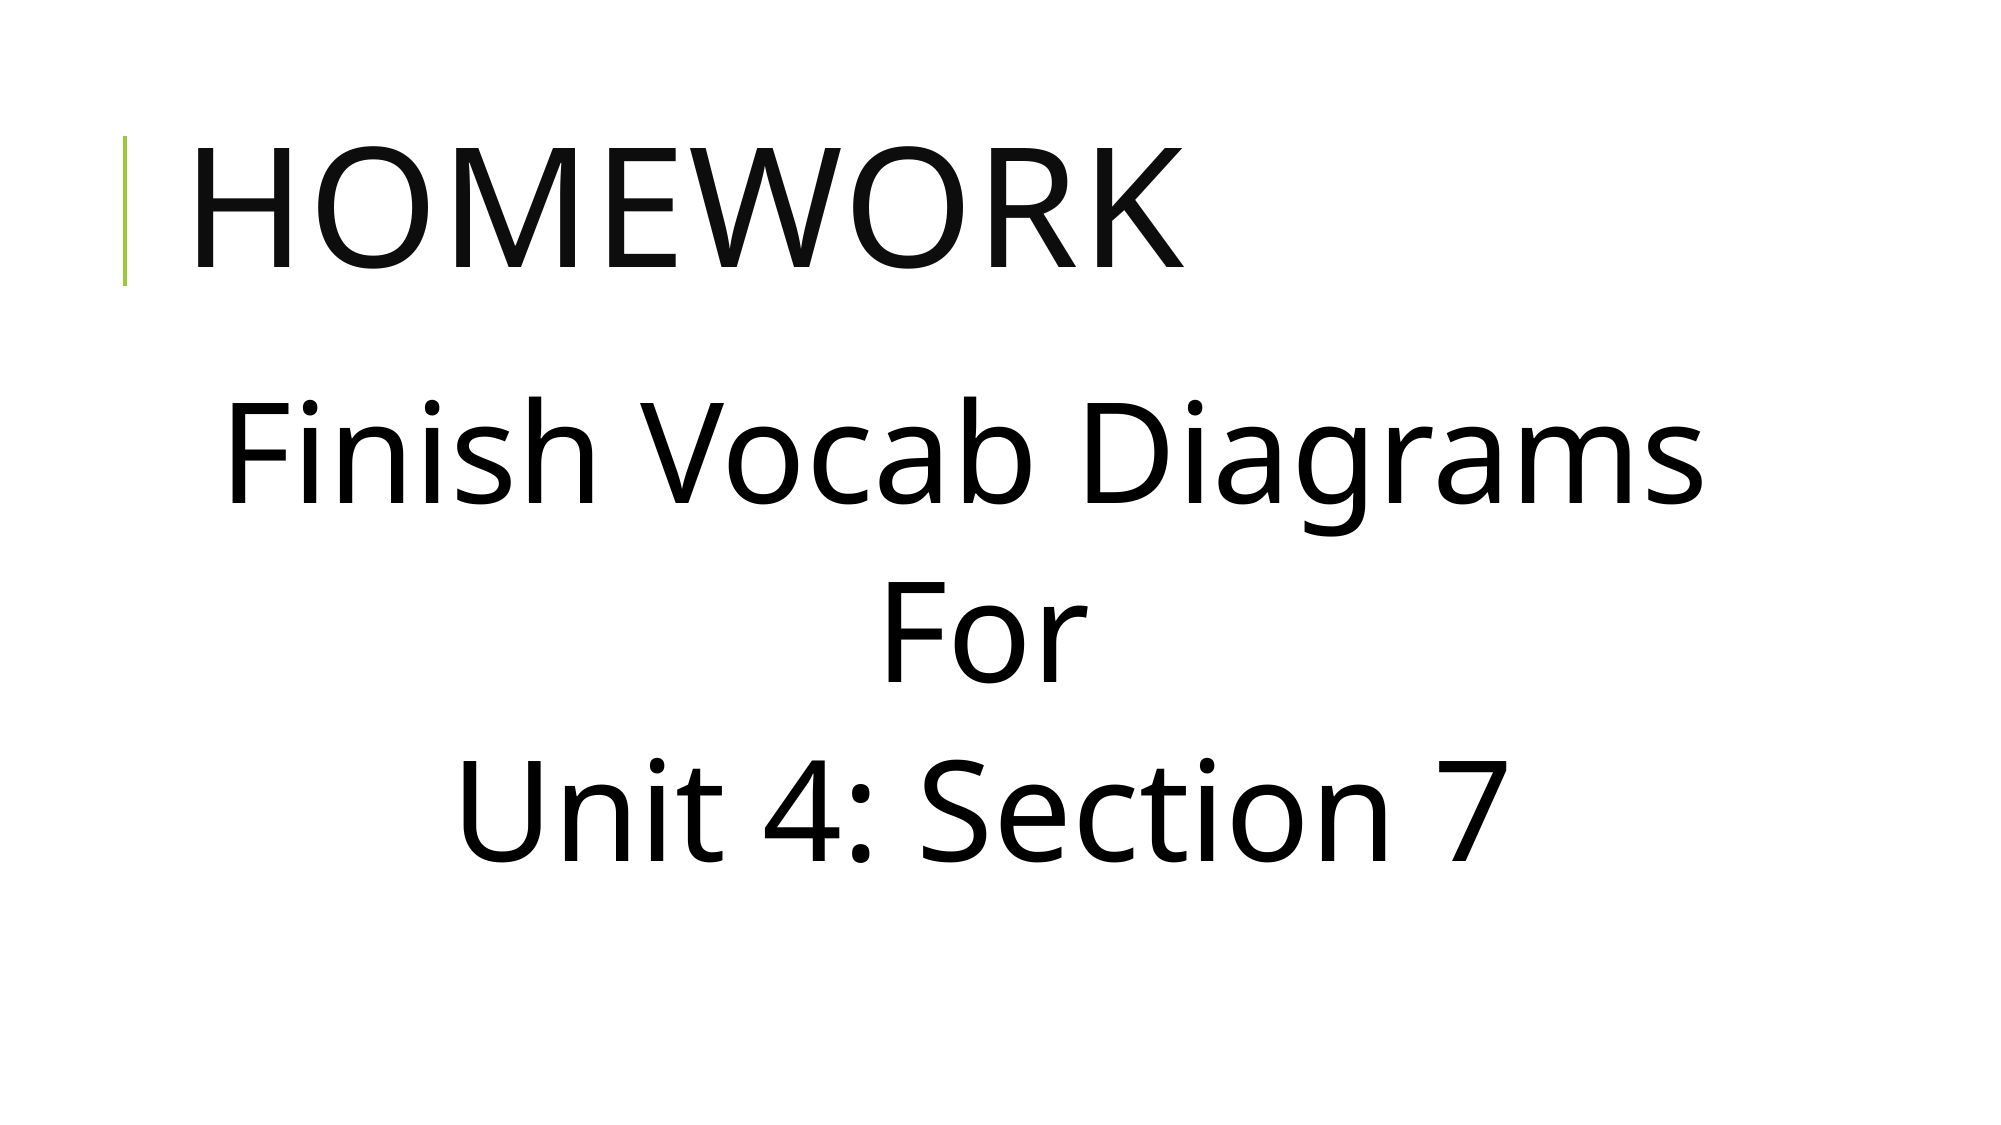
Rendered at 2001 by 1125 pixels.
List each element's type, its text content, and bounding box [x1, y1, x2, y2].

title homework [168, 96, 1763, 342]
list Finish Vocab Diagrams For Unit 4: Section 7 [168, 375, 1763, 1035]
